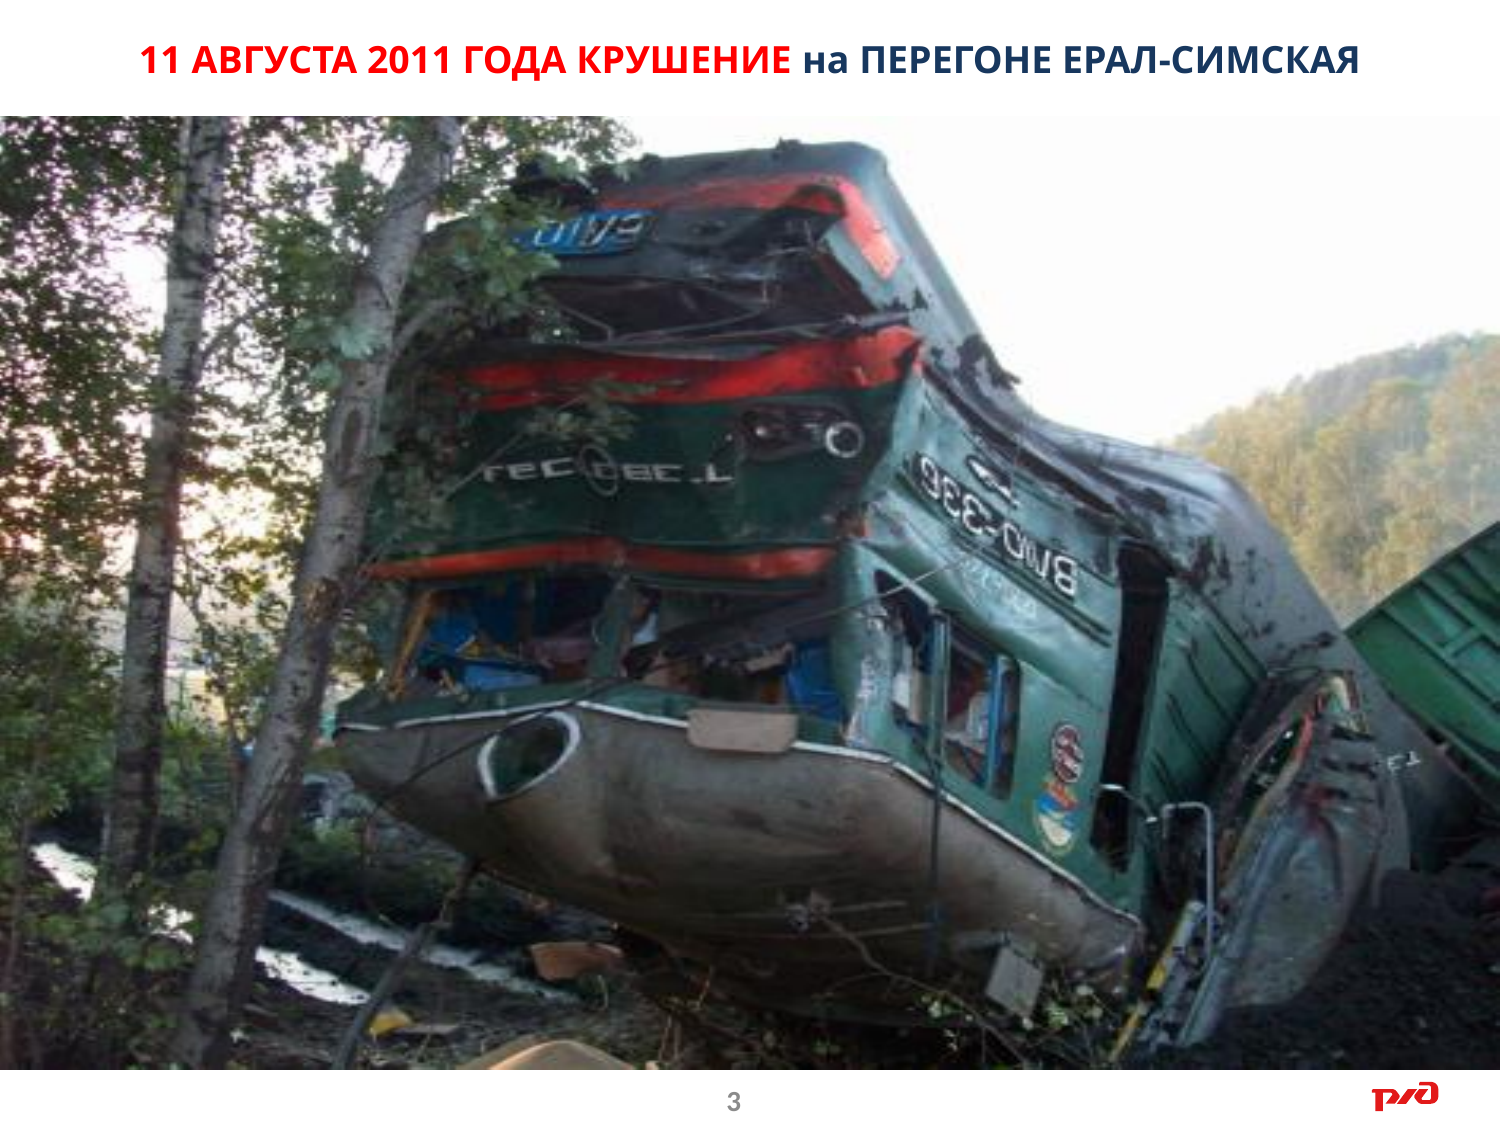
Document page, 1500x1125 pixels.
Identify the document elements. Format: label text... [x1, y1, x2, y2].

picture [0, 116, 1500, 1070]
text_box [0, 1076, 1500, 1125]
text_box 11 АВГУСТА 2011 ГОДА КРУШЕНИЕ на ПЕРЕГОНЕ ЕРАЛ-СИМСКАЯ [0, 0, 1500, 116]
